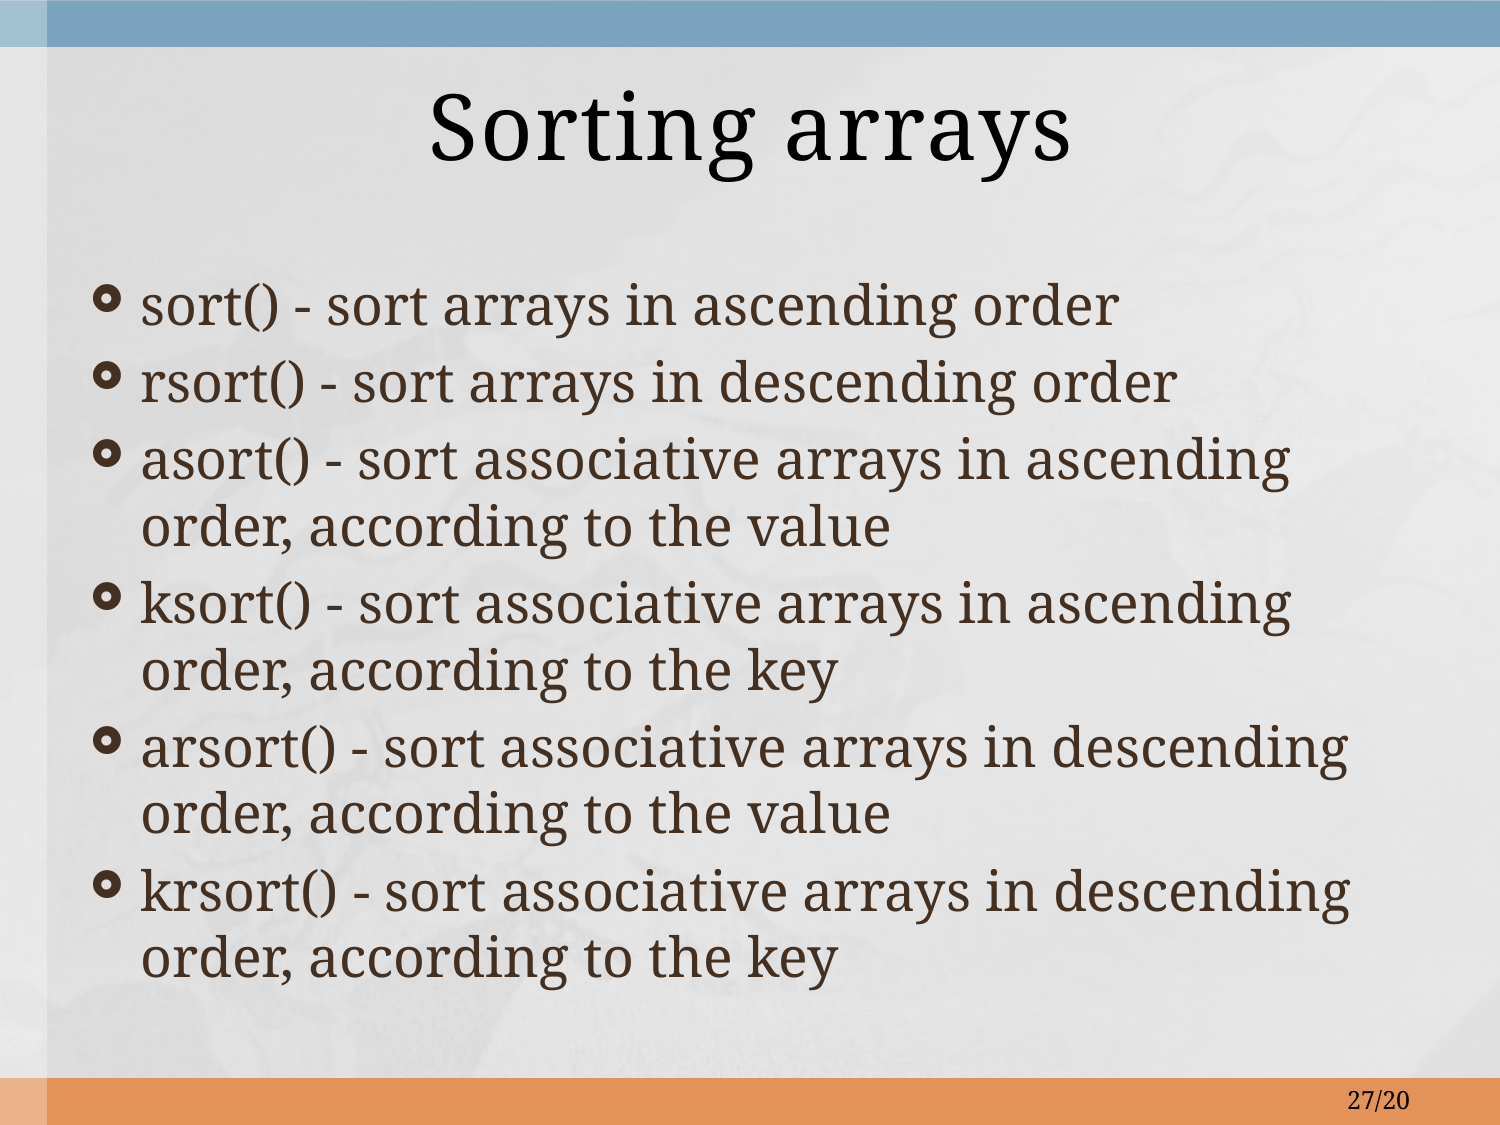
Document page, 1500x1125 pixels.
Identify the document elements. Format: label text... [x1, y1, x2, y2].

title Sorting arrays [49, 46, 1454, 202]
slide_number 27/20 [1074, 1078, 1425, 1125]
list sort() - sort arrays in ascending order rsort() - sort arrays in descending order asort() - sort associative arrays in ascending order, according to the value ksort() - sort associative arrays in ascending order, according to the key arsort() - sort associative arrays in descending order, according to the value krsort() - sort associative arrays in descending order, according to the key [75, 262, 1425, 1005]
